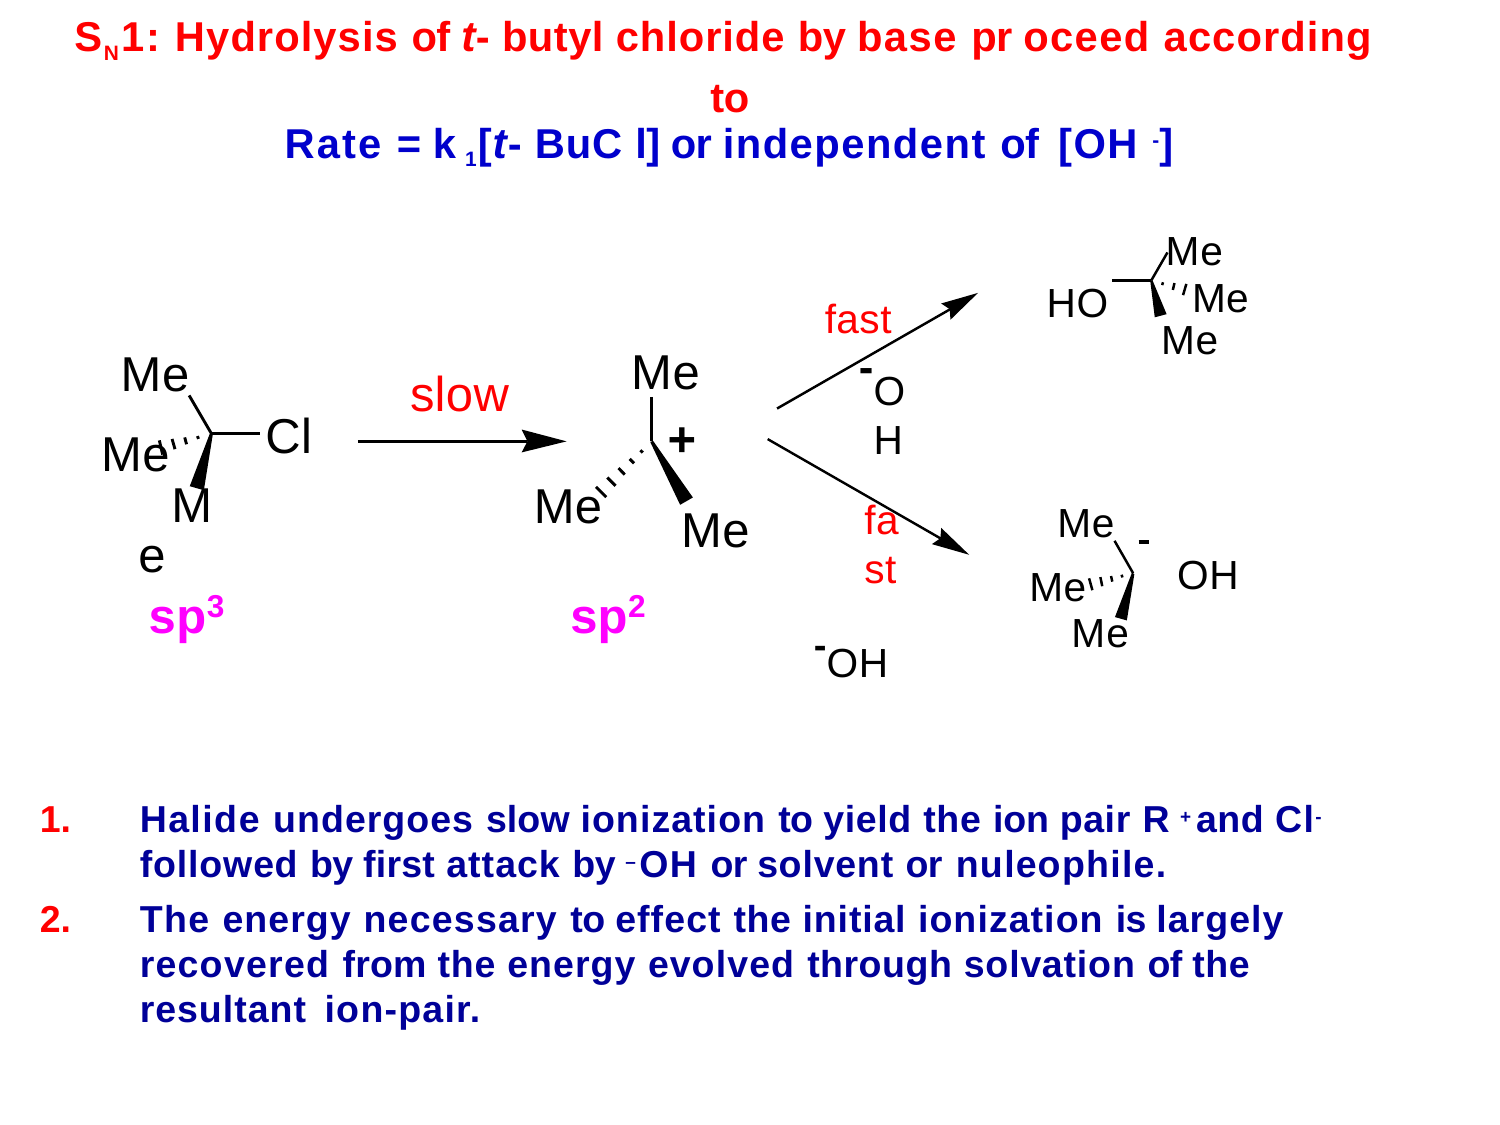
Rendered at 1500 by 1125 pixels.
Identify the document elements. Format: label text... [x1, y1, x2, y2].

text_box Halide undergoes slow ionization to yield the ion pair R + and Cl- followed by first attack by – OH or solvent or nuleophile. The energy necessary to effect the initial ionization is largely recovered from the energy evolved through solvation of the resultant ion-pair. [37, 793, 1396, 1030]
text_box [209, 433, 213, 459]
text_box Me Me Me [85, 326, 209, 583]
text_box + Me [665, 372, 753, 557]
text_box [767, 438, 809, 465]
text_box [650, 440, 665, 473]
text_box [776, 388, 809, 410]
text_box [521, 429, 567, 453]
text_box Cl [263, 402, 315, 464]
text_box Me Me [1027, 561, 1132, 656]
text_box SN1: Hydrolysis of t- butyl chloride by base pr oceed according to Rate = k 1[t- BuC l] or independent of [OH -] Me HO [60, 0, 1398, 326]
text_box slow [408, 359, 512, 422]
text_box Me Me [1147, 269, 1252, 363]
text_box Me sp2 [531, 472, 651, 645]
text_box fast OH fast -OH [809, 267, 938, 691]
text_box Me [629, 337, 703, 399]
text_box [938, 527, 970, 555]
text_box sp3 [146, 576, 230, 645]
text_box OH [1174, 546, 1242, 598]
text_box Me [1055, 494, 1185, 546]
